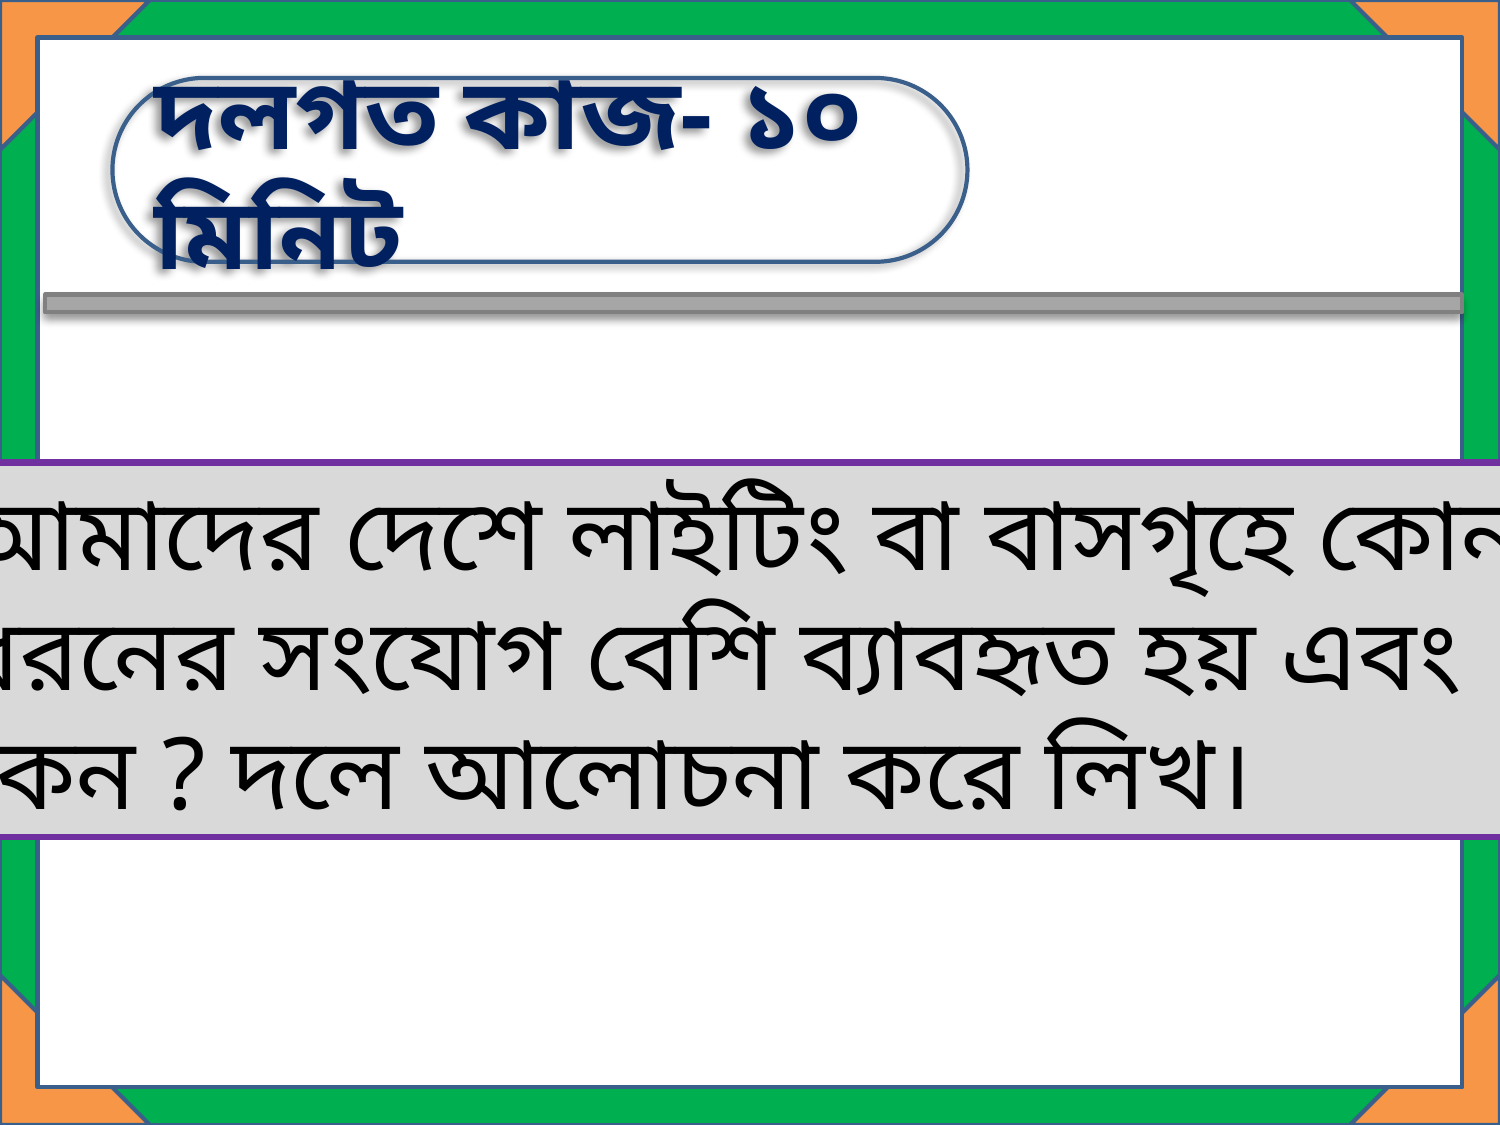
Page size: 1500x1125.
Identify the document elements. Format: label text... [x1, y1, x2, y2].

text_box দলগত কাজ- ১০ মিনিট [110, 75, 970, 264]
text_box আমাদের দেশে লাইটিং বা বাসগৃহে কোন ধরনের সংযোগ বেশি ব্যাবহৃত হয় এবং কেন ? দলে আলোচনা করে লিখ। [0, 462, 1500, 838]
text_box [43, 292, 1464, 314]
